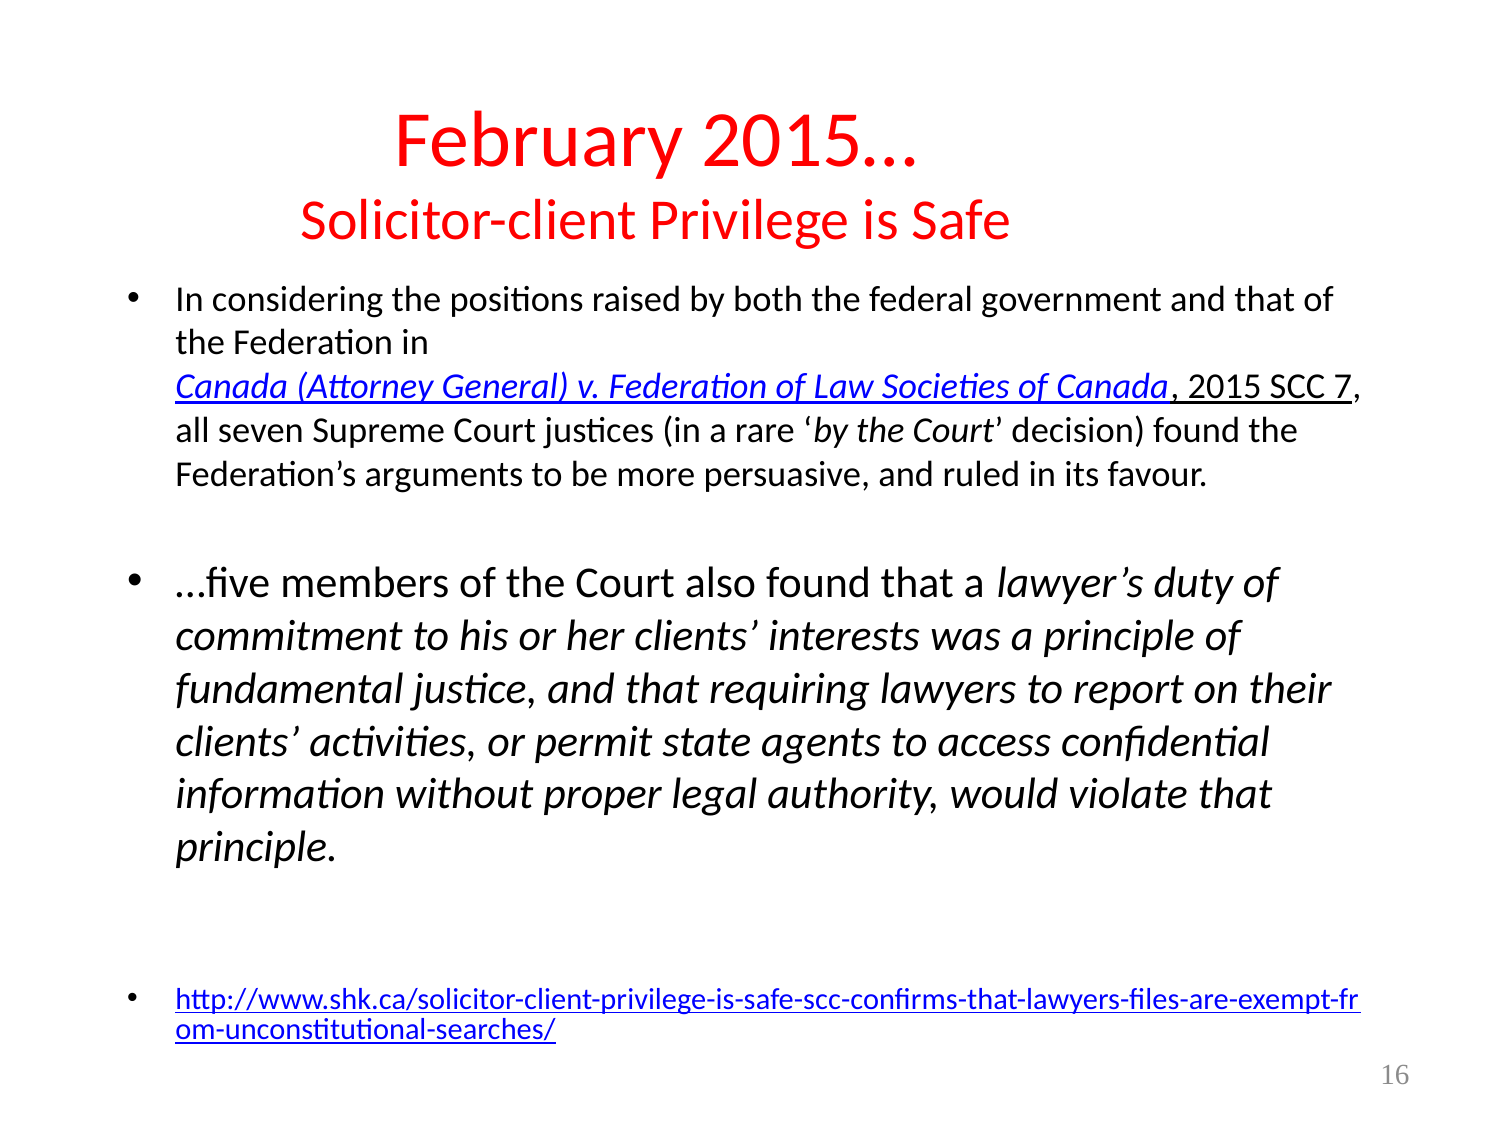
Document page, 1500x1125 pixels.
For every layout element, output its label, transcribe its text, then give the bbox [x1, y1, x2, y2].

list In considering the positions raised by both the federal government and that of the Federation in Canada (Attorney General) v. Federation of Law Societies of Canada, 2015 SCC 7, all seven Supreme Court justices (in a rare ‘by the Court’ decision) found the Federation’s arguments to be more persuasive, and ruled in its favour. …five members of the Court also found that a lawyer’s duty of commitment to his or her clients’ interests was a principle of fundamental justice, and that requiring lawyers to report on their clients’ activities, or permit state agents to access confidential information without proper legal authority, would violate that principle. http://www.shk.ca/solicitor-client-privilege-is-safe-scc-confirms-that-lawyers-files-are-exempt-from-unconstitutional-searches/ [112, 267, 1388, 1025]
slide_number 16 [1074, 1042, 1425, 1103]
title February 2015… Solicitor-client Privilege is Safe [76, 78, 1236, 304]
